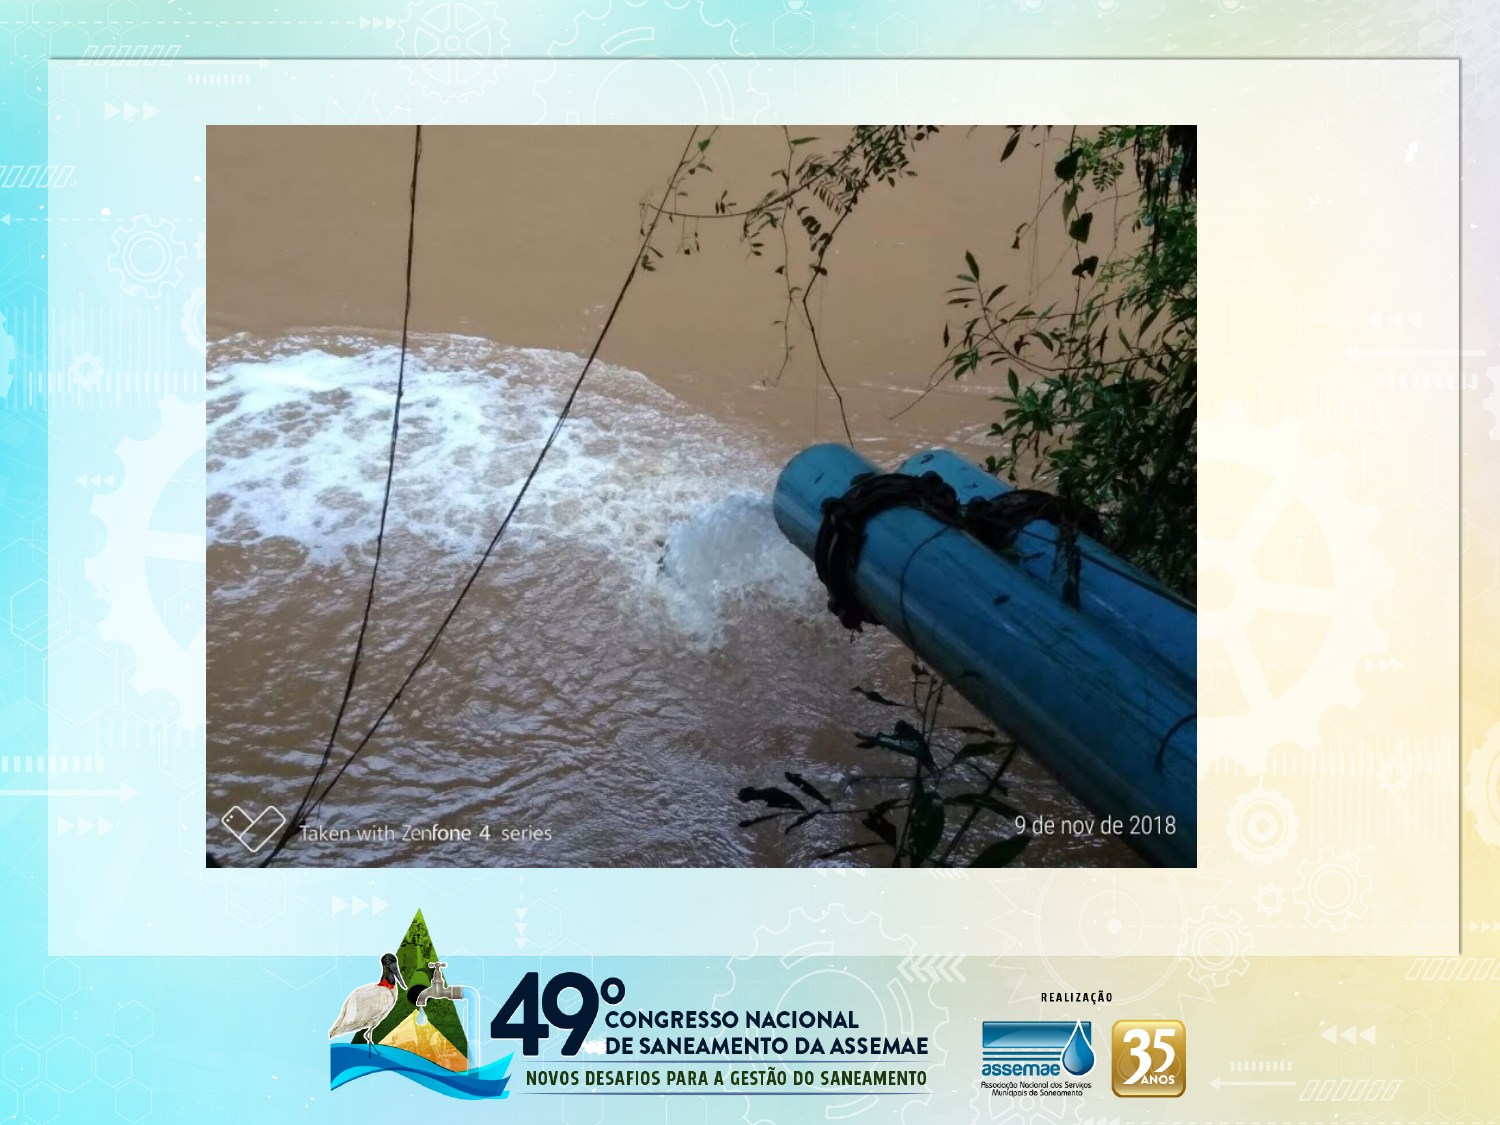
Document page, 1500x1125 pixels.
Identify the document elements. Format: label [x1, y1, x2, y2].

picture [0, 0, 1500, 1125]
list [206, 125, 1197, 869]
